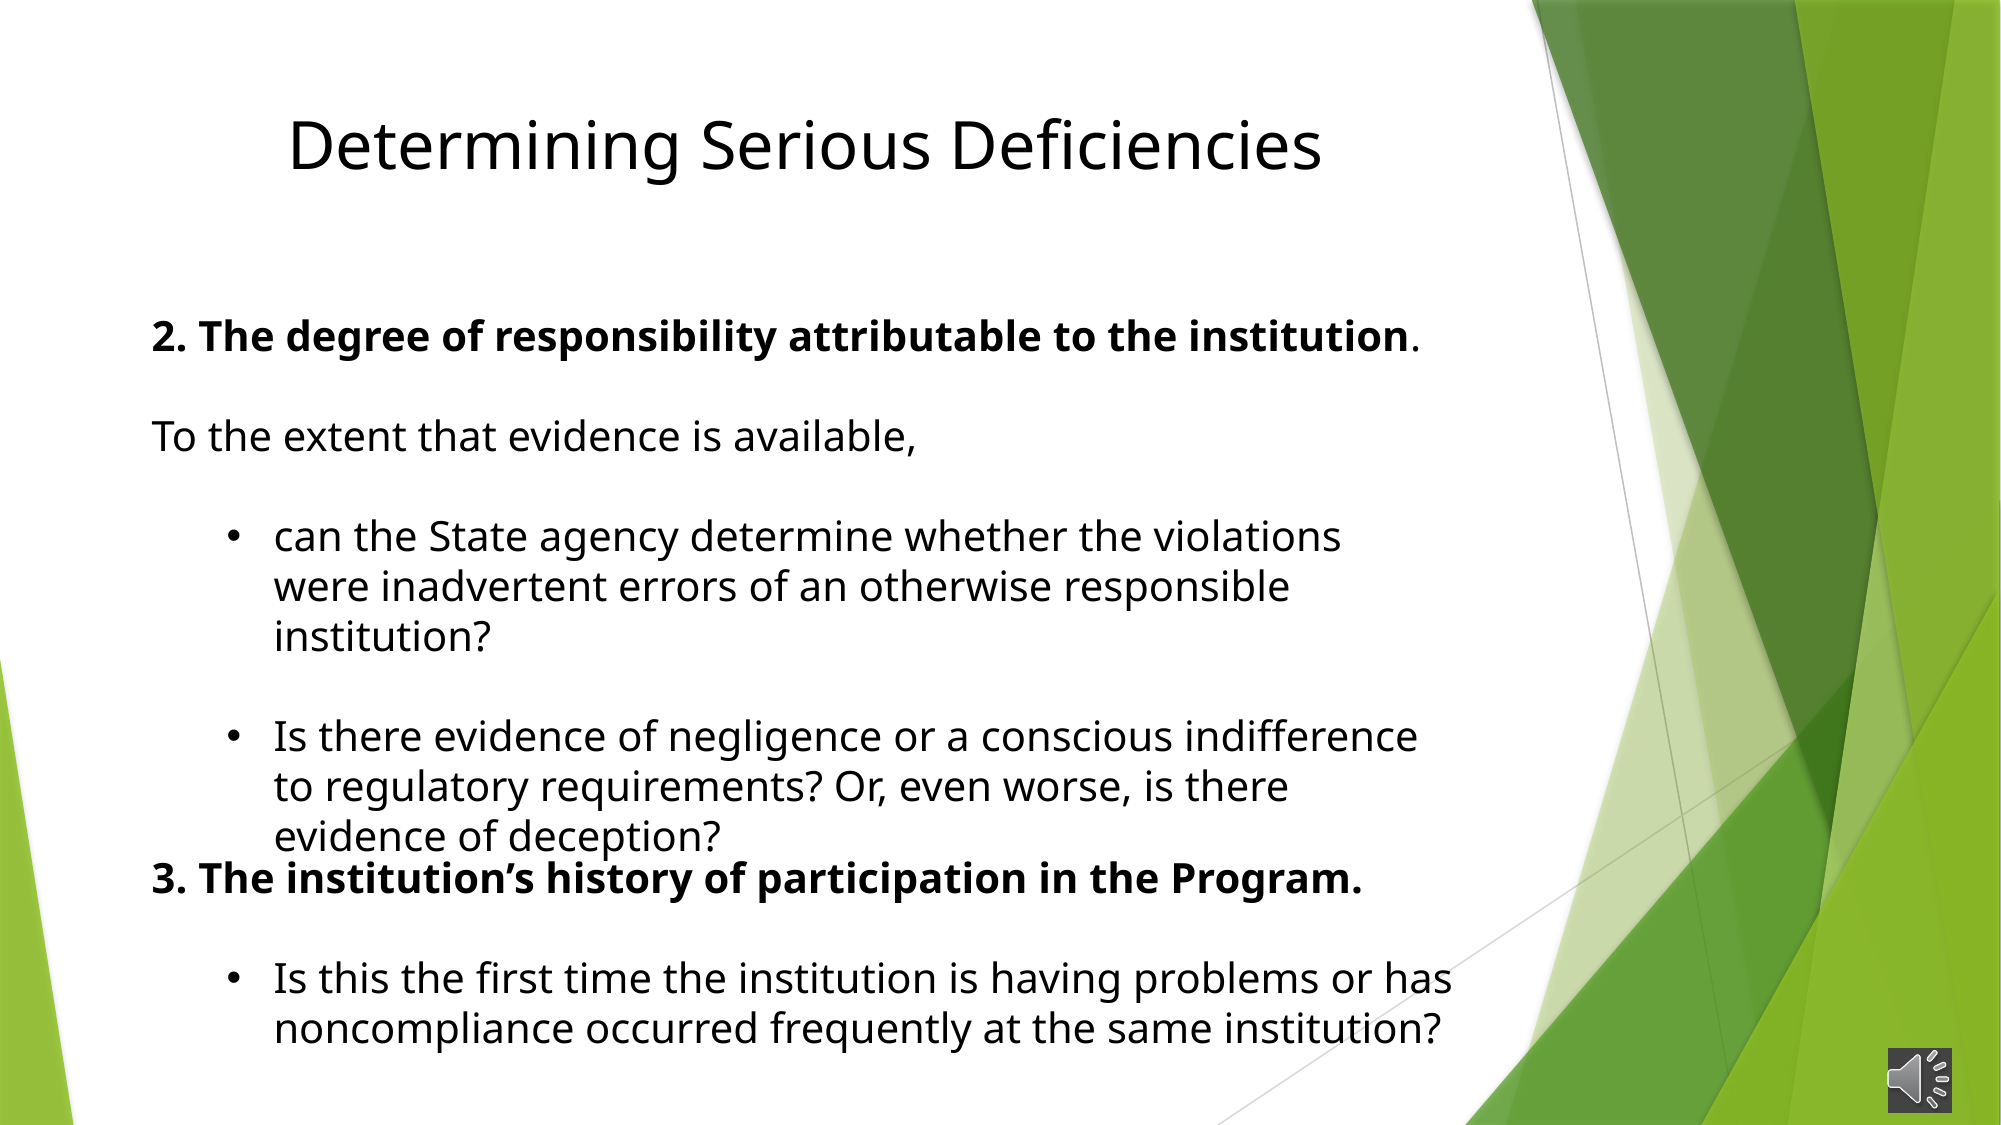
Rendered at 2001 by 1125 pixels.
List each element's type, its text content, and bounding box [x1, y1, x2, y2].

text_box Determining Serious Deficiencies [272, 95, 1357, 190]
picture [1886, 1046, 1954, 1115]
text_box 3. The institution’s history of participation in the Program. Is this the first time the institution is having problems or has noncompliance occurred frequently at the same institution? [136, 844, 1493, 1060]
text_box 2. The degree of responsibility attributable to the institution. To the extent that evidence is available, can the State agency determine whether the violations were inadvertent errors of an otherwise responsible institution? Is there evidence of negligence or a conscious indifference to regulatory requirements? Or, even worse, is there evidence of deception? [136, 302, 1452, 844]
